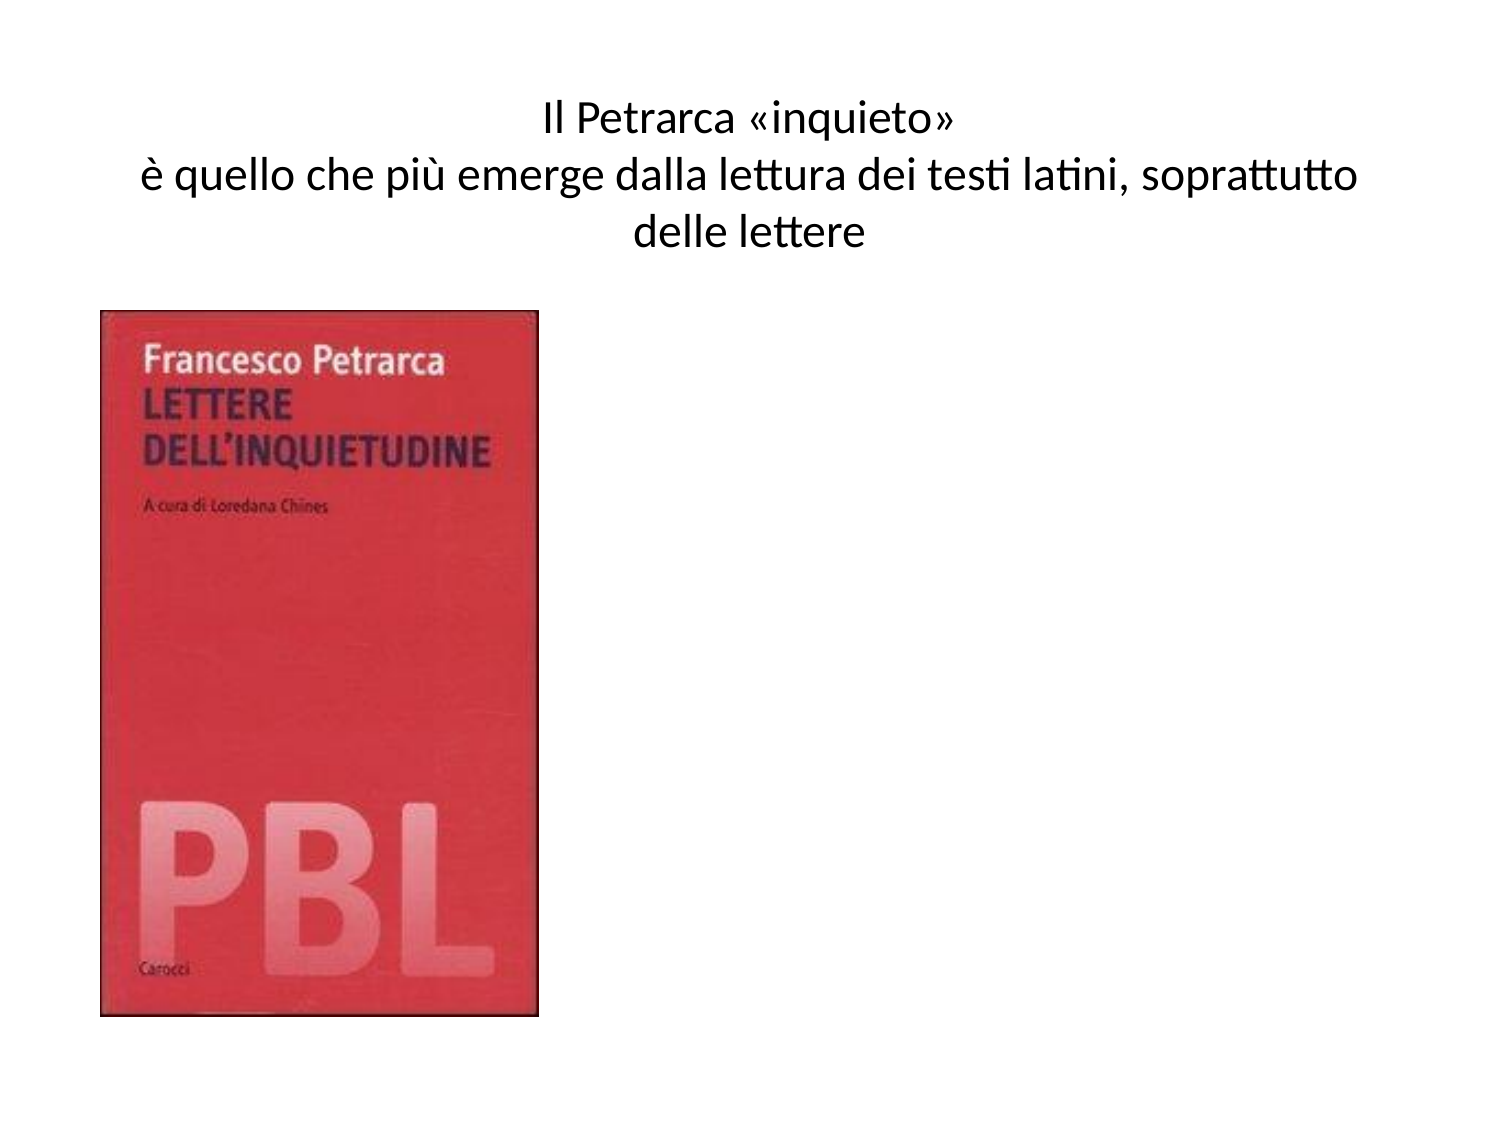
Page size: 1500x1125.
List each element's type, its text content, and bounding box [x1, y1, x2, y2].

title Il Petrarca «inquieto» è quello che più emerge dalla lettura dei testi latini, soprattutto delle lettere [75, 77, 1425, 266]
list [100, 310, 540, 1018]
